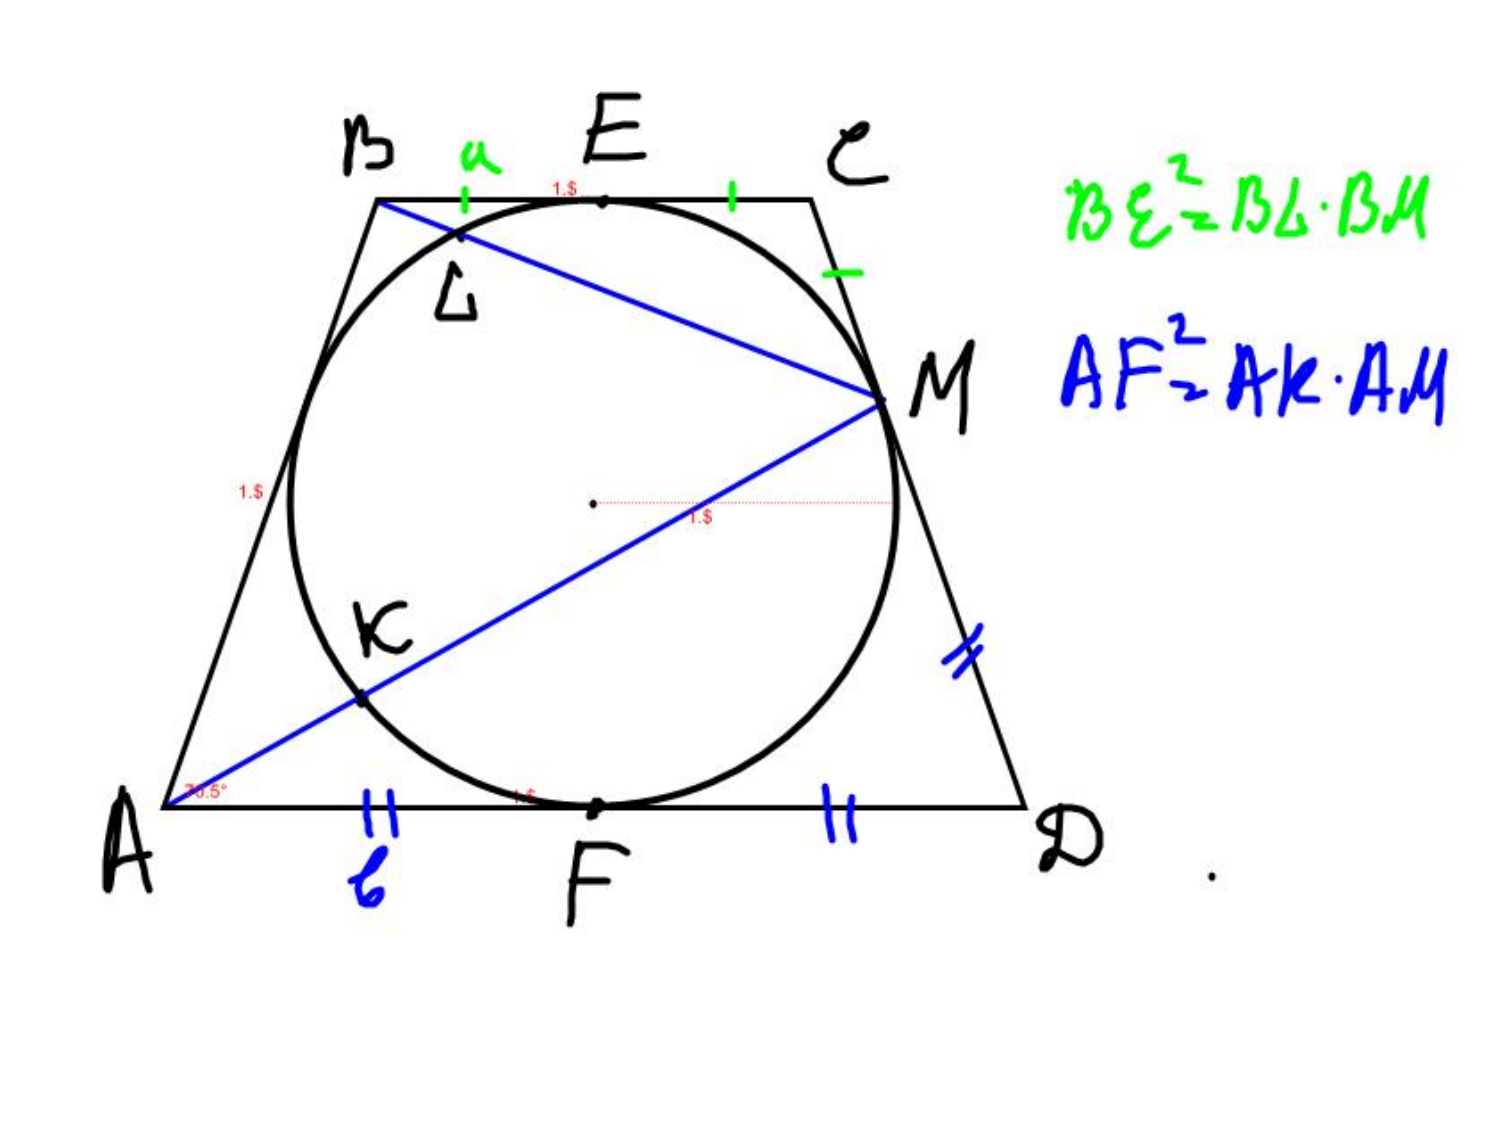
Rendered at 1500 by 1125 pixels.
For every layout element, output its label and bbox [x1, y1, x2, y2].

list [88, 77, 1461, 941]
